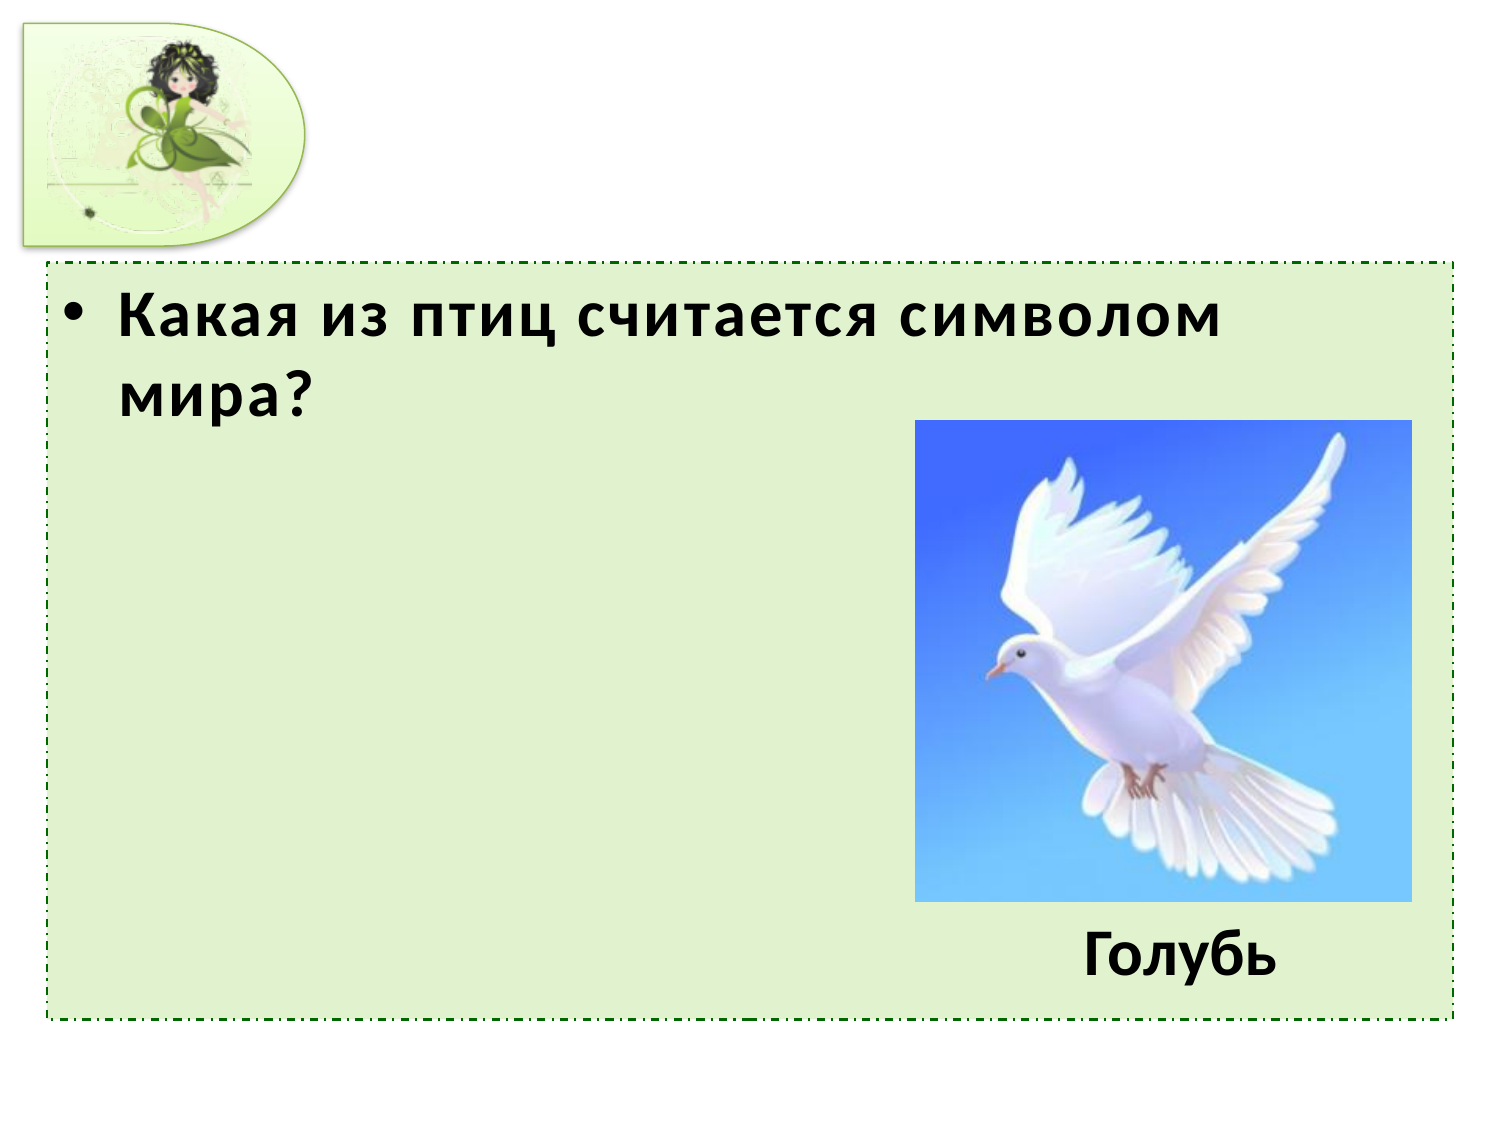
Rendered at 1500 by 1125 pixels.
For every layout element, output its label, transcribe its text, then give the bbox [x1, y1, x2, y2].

list Какая из птиц считается символом мира? [46, 261, 1454, 1021]
text_box Голубь [1069, 910, 1294, 997]
picture [46, 35, 252, 234]
picture [915, 420, 1412, 902]
